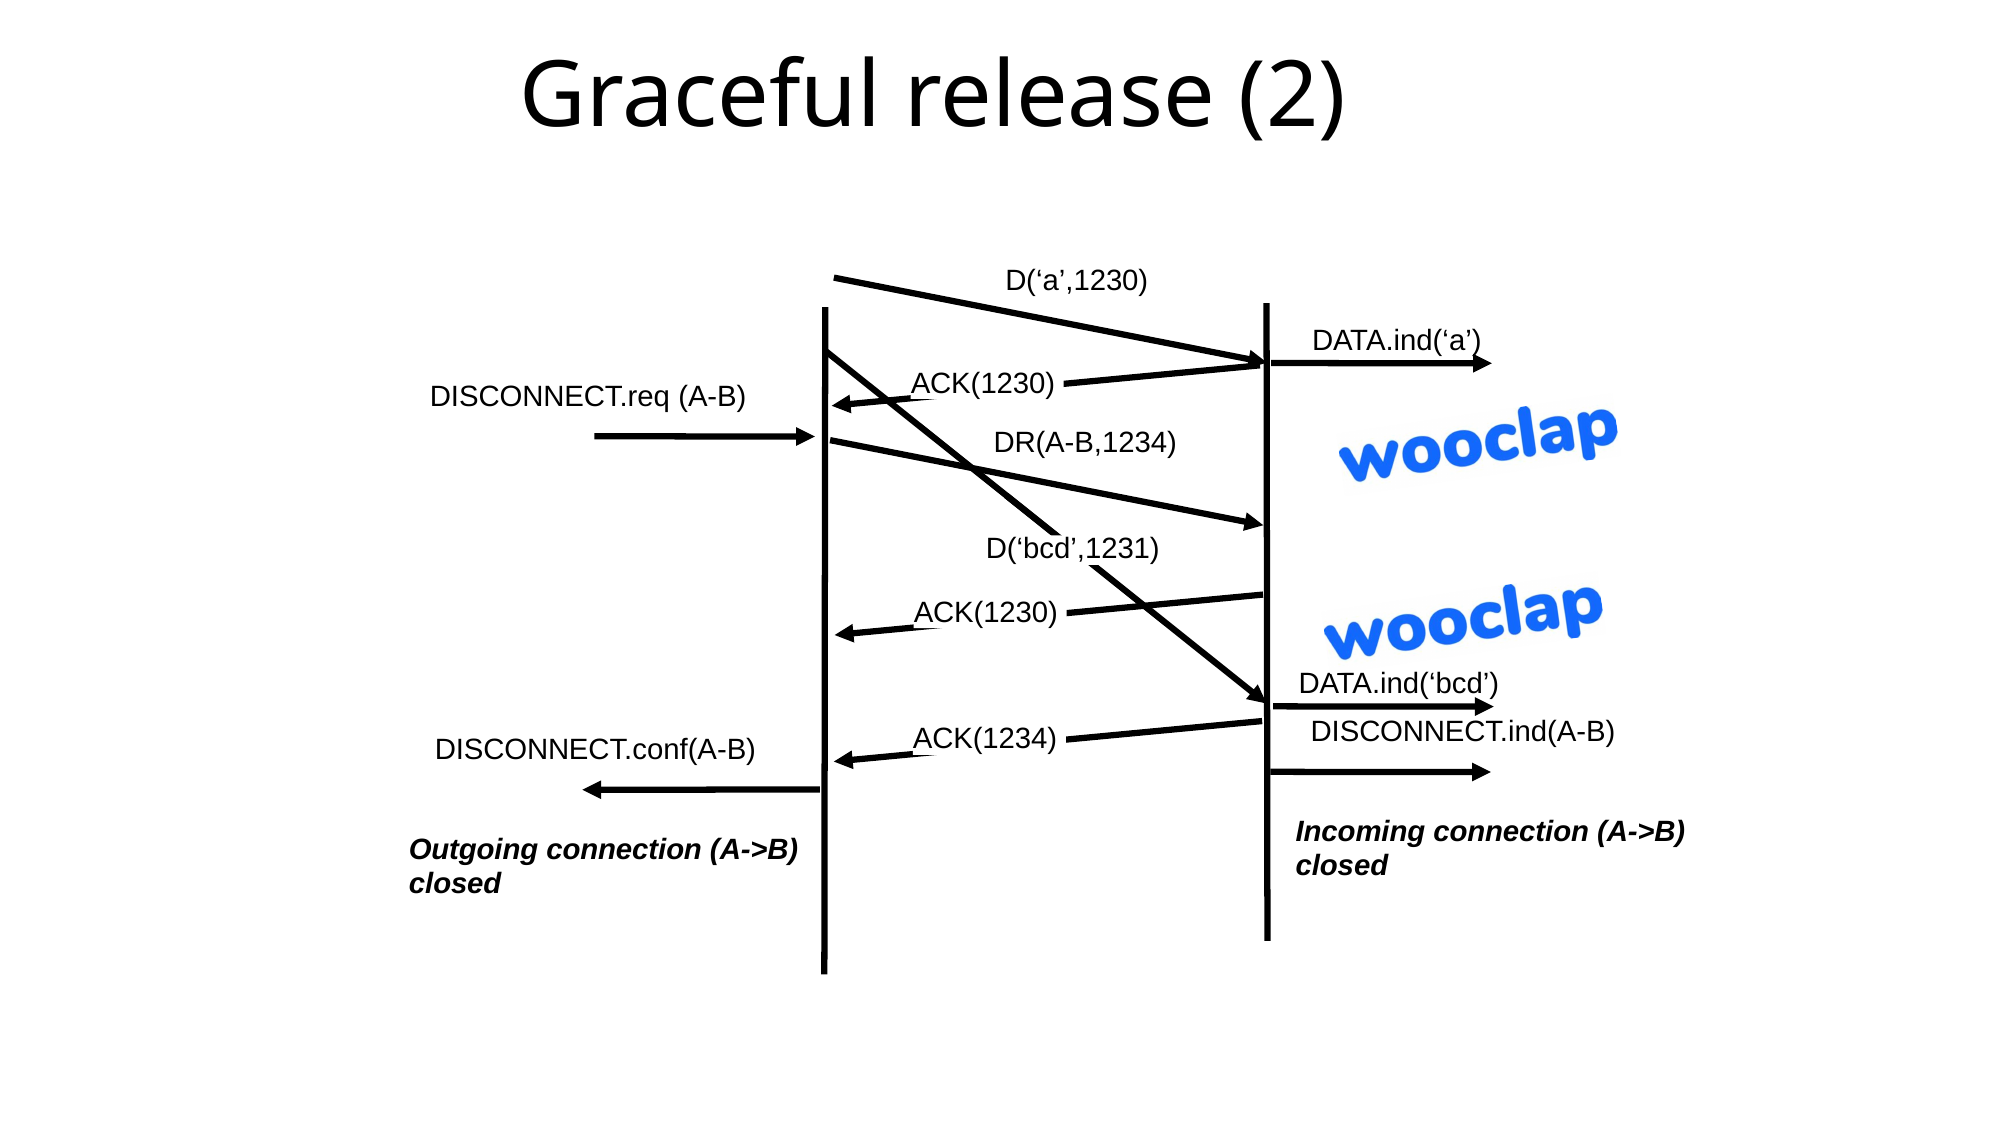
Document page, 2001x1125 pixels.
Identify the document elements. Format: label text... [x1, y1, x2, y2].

text_box Outgoing connection (A->B) closed [408, 832, 799, 901]
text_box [1273, 670, 1509, 707]
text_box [1270, 717, 1618, 773]
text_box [1271, 326, 1492, 364]
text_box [833, 721, 1263, 762]
picture [1337, 394, 1620, 495]
text_box Incoming connection (A->B) closed [1295, 814, 1686, 883]
text_box D(‘bcd’,1231) [985, 535, 1160, 565]
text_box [831, 365, 1260, 406]
text_box DISCONNECT.conf(A-B) [434, 735, 757, 766]
title Graceful release (2) [504, 0, 1655, 198]
picture [1322, 572, 1605, 670]
text_box [582, 783, 820, 796]
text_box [833, 266, 1268, 363]
text_box [1180, 635, 1267, 704]
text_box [428, 381, 815, 437]
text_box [830, 428, 1264, 526]
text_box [834, 594, 1263, 635]
